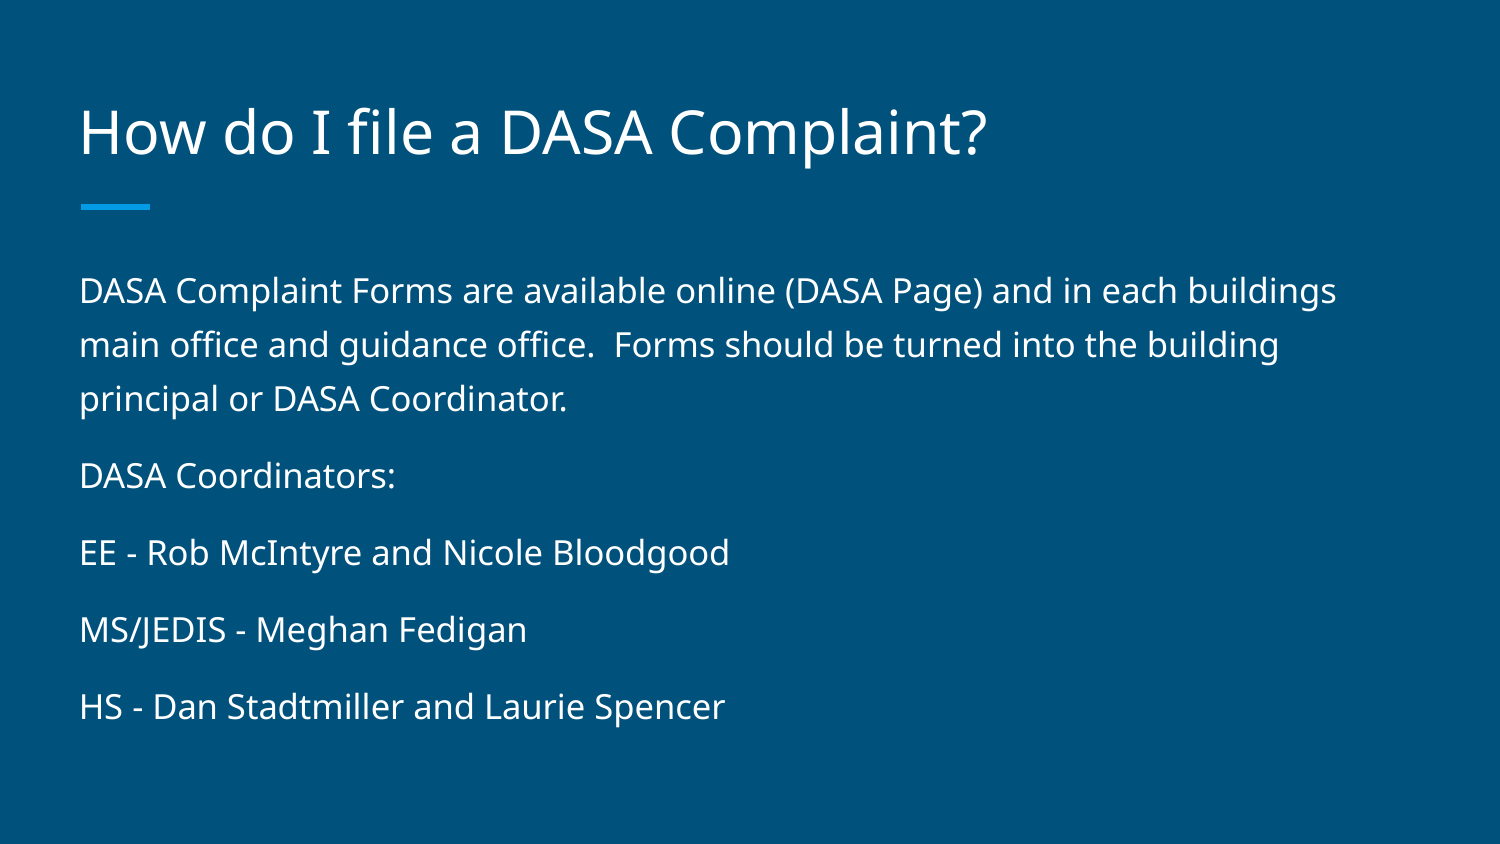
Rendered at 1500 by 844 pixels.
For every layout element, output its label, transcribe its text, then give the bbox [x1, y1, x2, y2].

list DASA Complaint Forms are available online (DASA Page) and in each buildings main office and guidance office. Forms should be turned into the building principal or DASA Coordinator. DASA Coordinators: EE - Rob McIntyre and Nicole Bloodgood MS/JEDIS - Meghan Fedigan HS - Dan Stadtmiller and Laurie Spencer [63, 244, 1437, 750]
title How do I file a DASA Complaint? [63, 75, 1437, 188]
